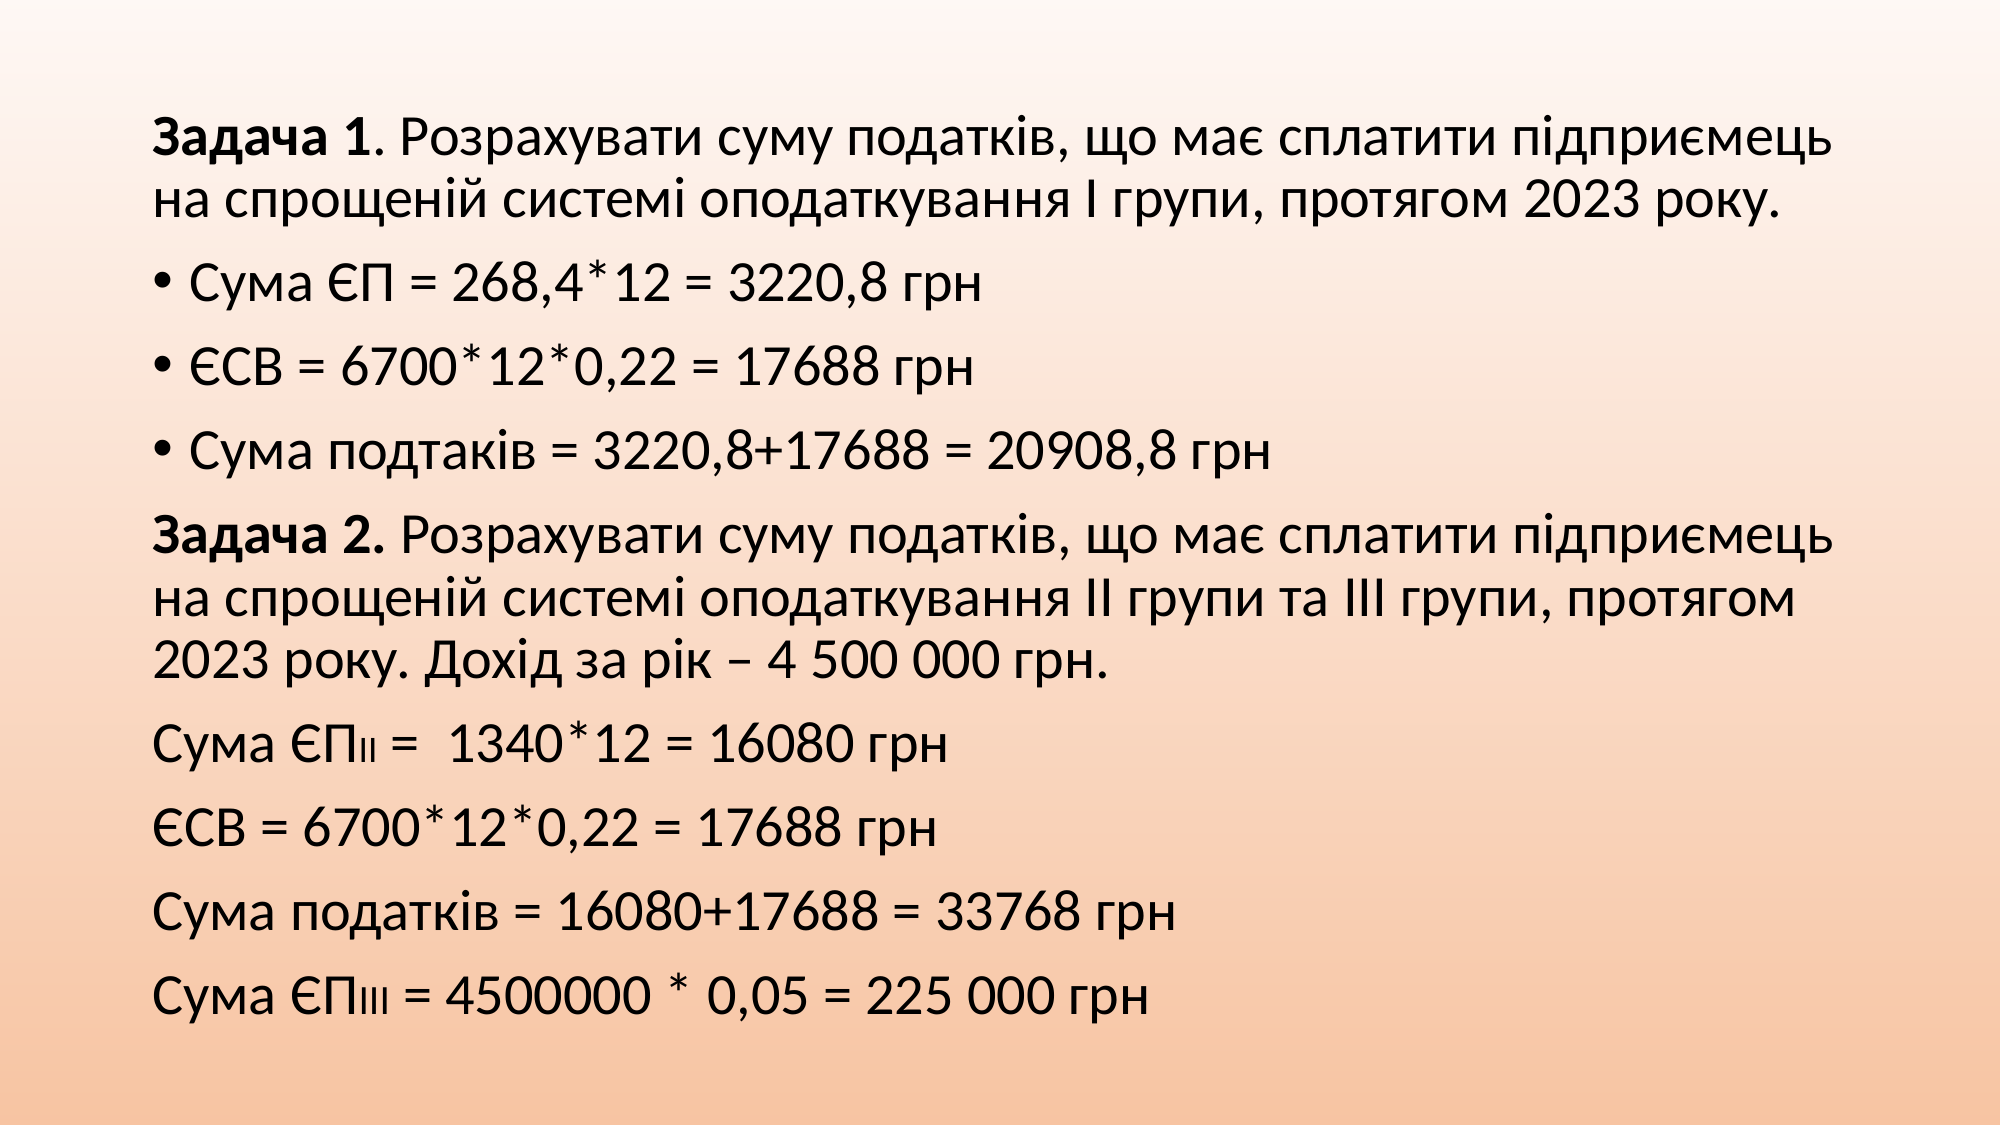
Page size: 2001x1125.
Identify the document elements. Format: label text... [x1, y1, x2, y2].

list Задача 1. Розрахувати суму податків, що має сплатити підприємець на спрощеній системі оподаткування І групи, протягом 2023 року. Сума ЄП = 268,4*12 = 3220,8 грн ЄСВ = 6700*12*0,22 = 17688 грн Сума подтаків = 3220,8+17688 = 20908,8 грн Задача 2. Розрахувати суму податків, що має сплатити підприємець на спрощеній системі оподаткування ІІ групи та ІІІ групи, протягом 2023 року. Дохід за рік – 4 500 000 грн. Сума ЄПІІ = 1340*12 = 16080 грн ЄСВ = 6700*12*0,22 = 17688 грн Сума податків = 16080+17688 = 33768 грн Сума ЄПІІІ = 4500000 * 0,05 = 225 000 грн [137, 97, 1863, 1110]
